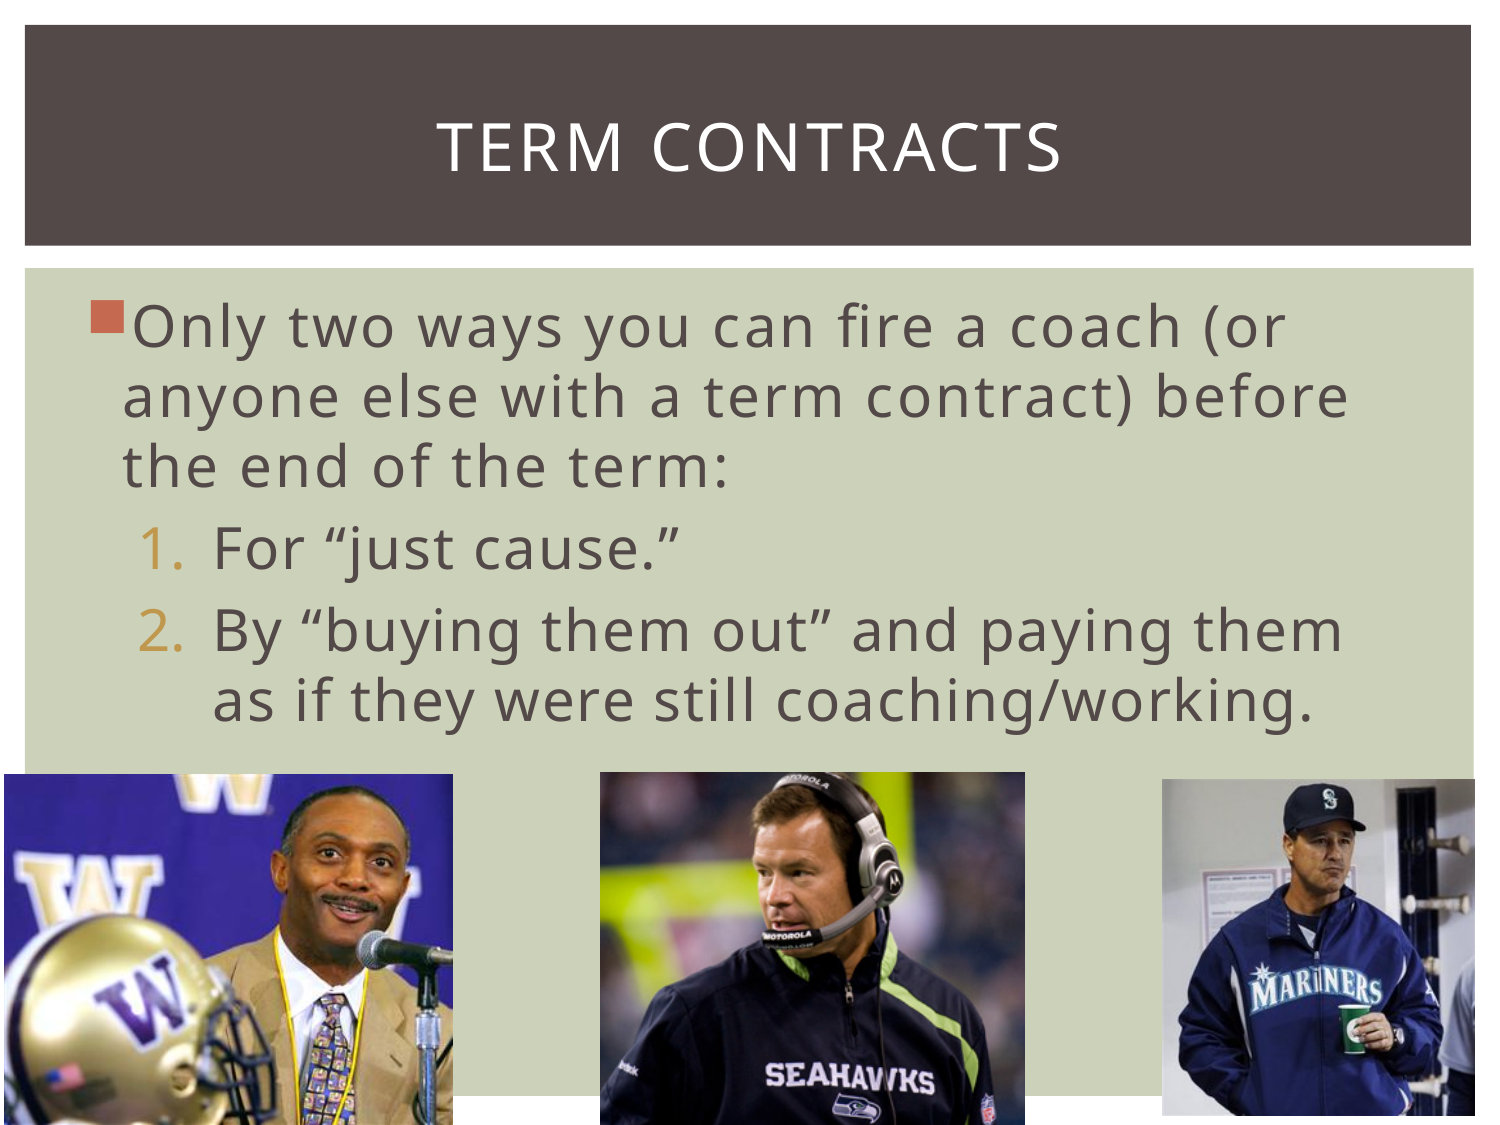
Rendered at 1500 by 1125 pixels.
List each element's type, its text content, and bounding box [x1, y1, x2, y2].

picture [599, 772, 1026, 1125]
list Only two ways you can fire a coach (or anyone else with a term contract) before the end of the term: For “just cause.” By “buying them out” and paying them as if they were still coaching/working. [62, 281, 1442, 1005]
picture [1162, 779, 1476, 1116]
title Term contracts [62, 58, 1438, 232]
picture [3, 774, 454, 1125]
